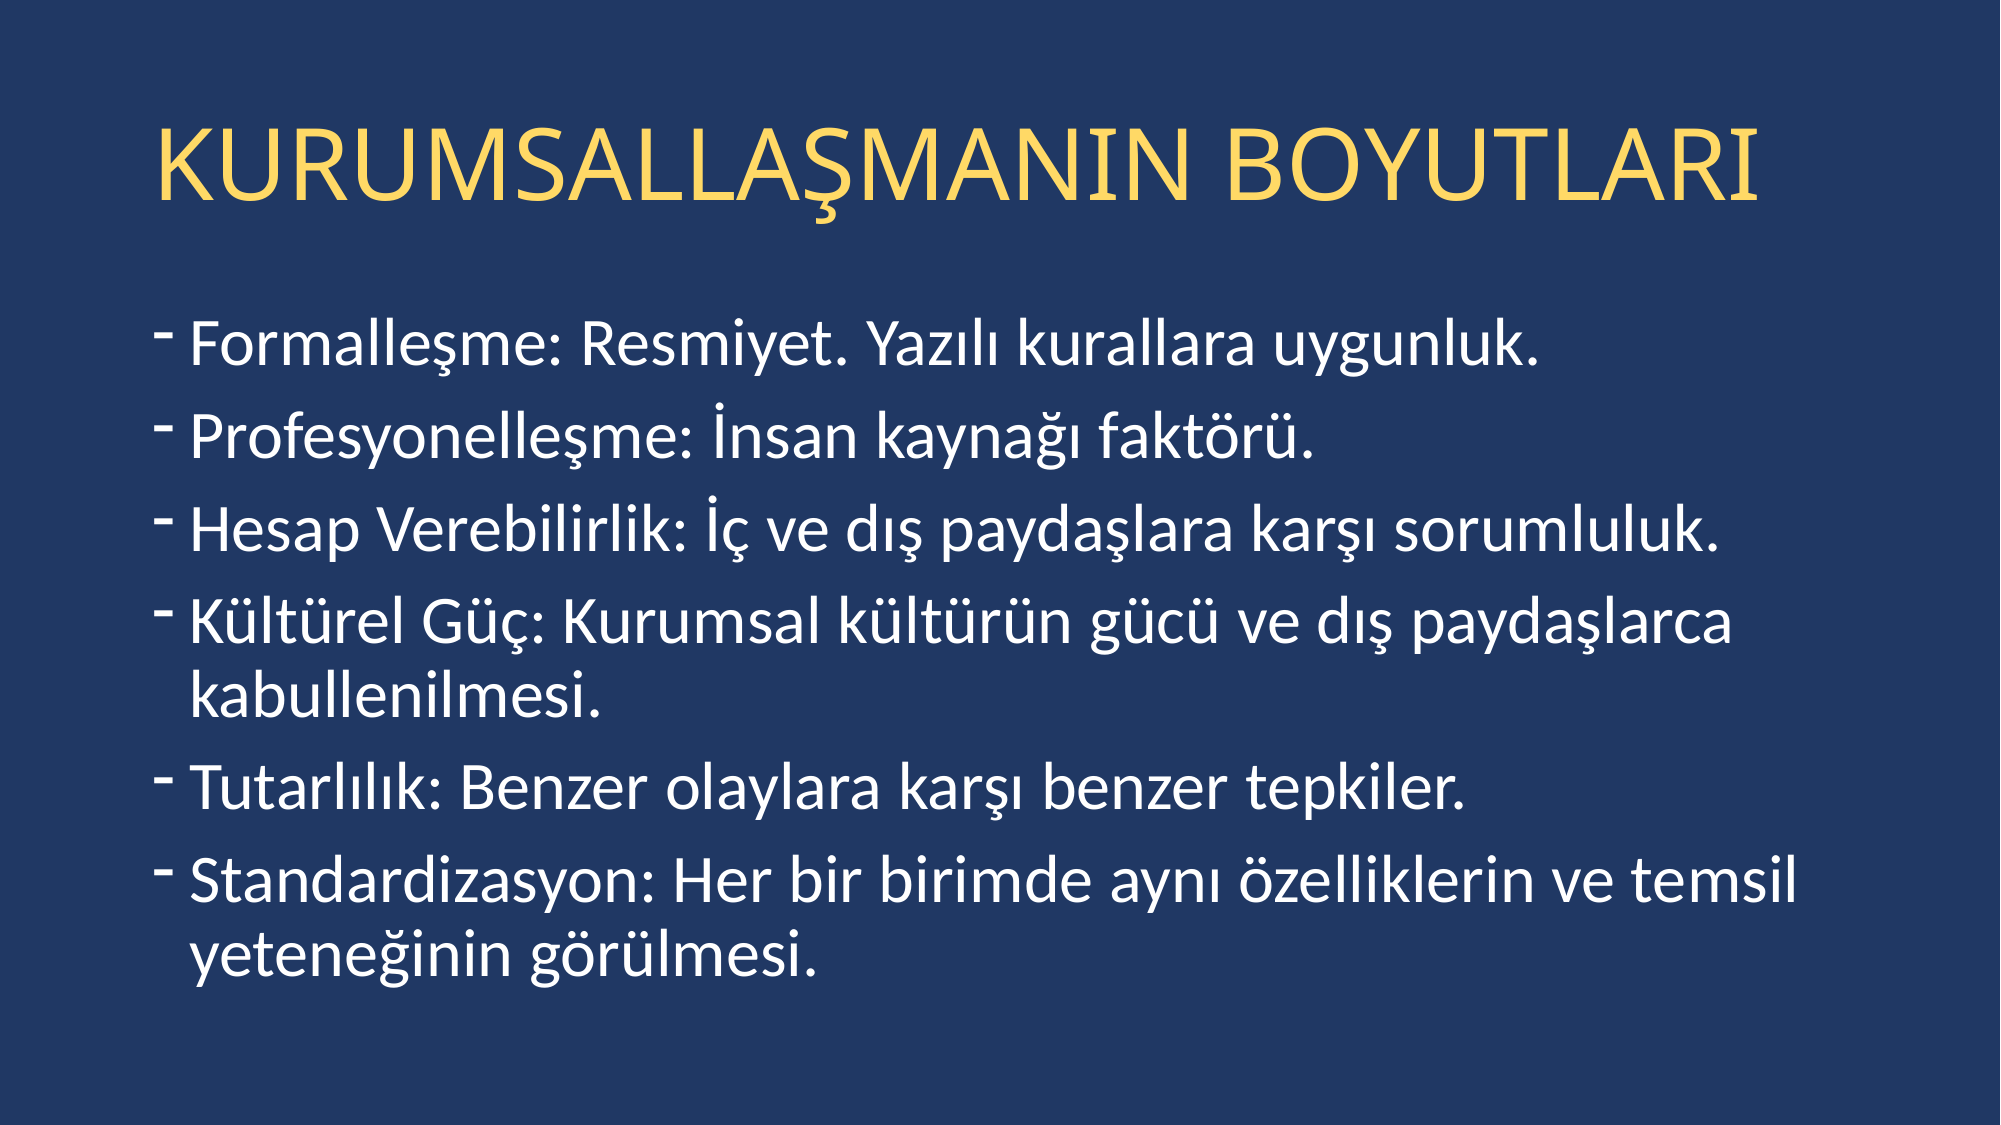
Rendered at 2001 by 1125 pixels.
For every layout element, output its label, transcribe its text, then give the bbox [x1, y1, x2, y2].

title KURUMSALLAŞMANIN BOYUTLARI [137, 59, 1863, 278]
list Formalleşme: Resmiyet. Yazılı kurallara uygunluk. Profesyonelleşme: İnsan kaynağı faktörü. Hesap Verebilirlik: İç ve dış paydaşlara karşı sorumluluk. Kültürel Güç: Kurumsal kültürün gücü ve dış paydaşlarca kabullenilmesi. Tutarlılık: Benzer olaylara karşı benzer tepkiler. Standardizasyon: Her bir birimde aynı özelliklerin ve temsil yeteneğinin görülmesi. [137, 299, 1863, 1014]
